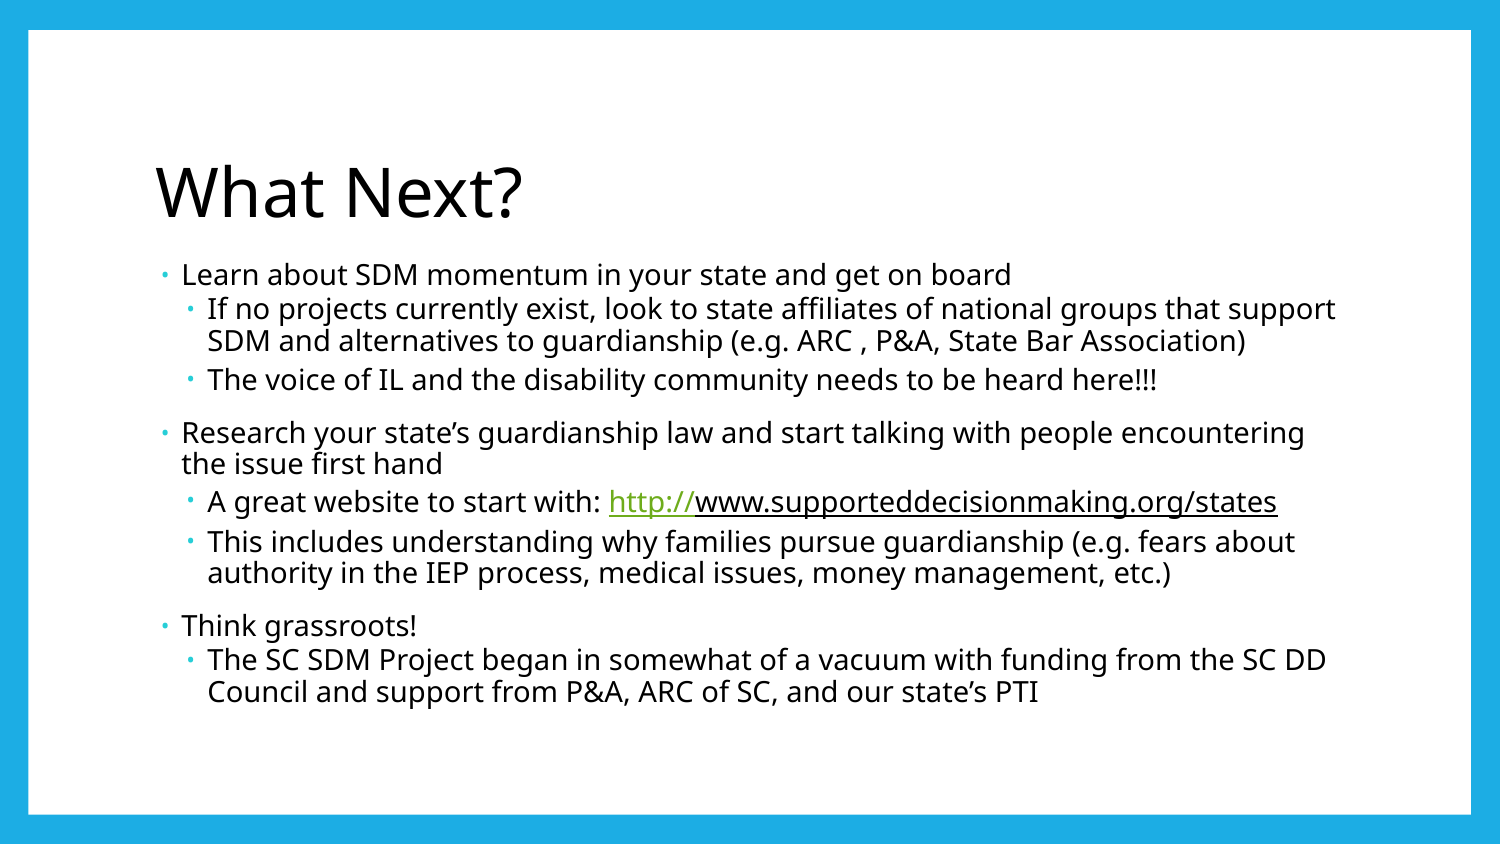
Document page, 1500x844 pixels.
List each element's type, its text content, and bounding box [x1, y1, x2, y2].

list Learn about SDM momentum in your state and get on board If no projects currently exist, look to state affiliates of national groups that support SDM and alternatives to guardianship (e.g. ARC , P&A, State Bar Association) The voice of IL and the disability community needs to be heard here!!! Research your state’s guardianship law and start talking with people encountering the issue first hand A great website to start with: http://www.supporteddecisionmaking.org/states This includes understanding why families pursue guardianship (e.g. fears about authority in the IEP process, medical issues, money management, etc.) Think grassroots! The SC SDM Project began in somewhat of a vacuum with funding from the SC DD Council and support from P&A, ARC of SC, and our state’s PTI [140, 253, 1356, 750]
title What Next? [140, 75, 1356, 242]
